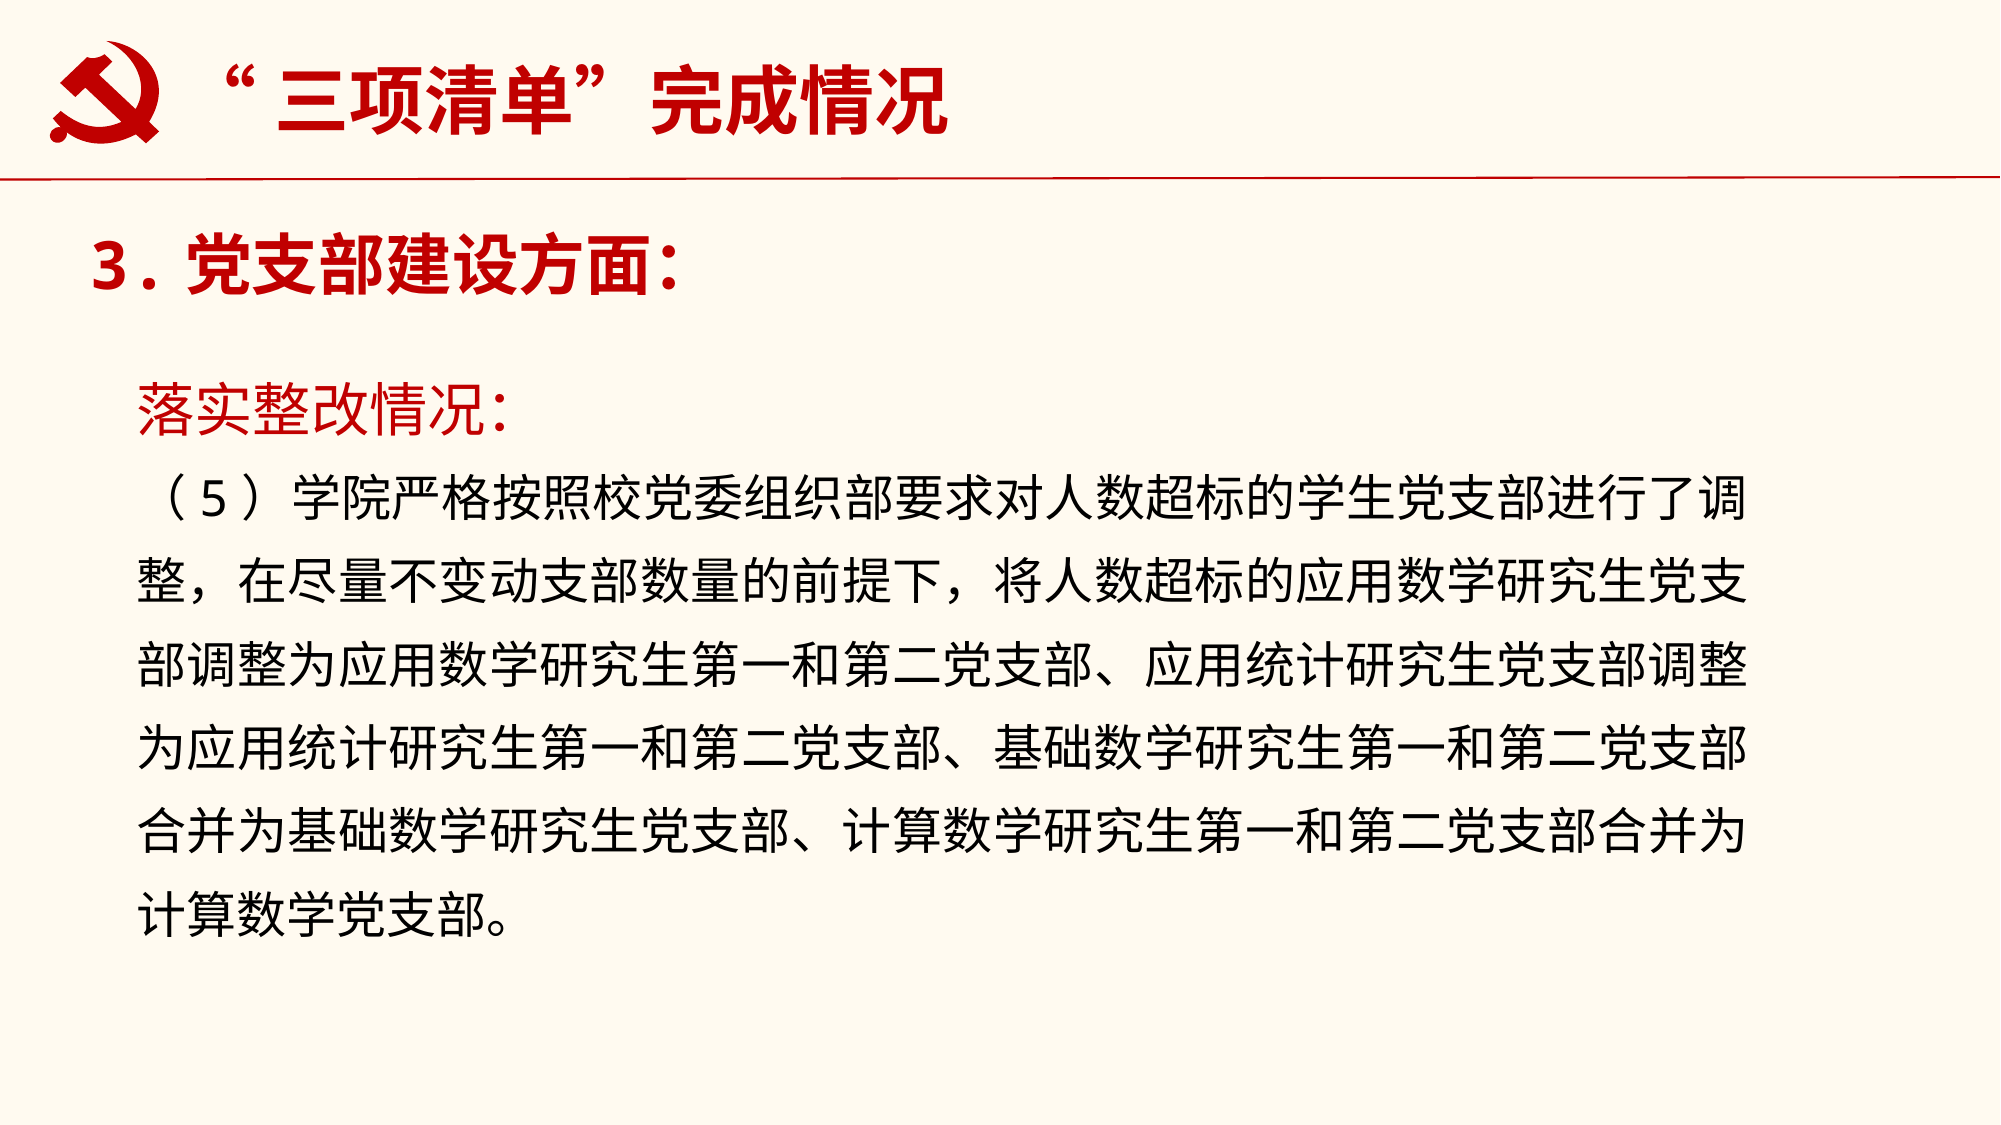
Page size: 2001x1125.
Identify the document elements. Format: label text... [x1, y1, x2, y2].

text_box 3.党支部建设方面： [74, 215, 1077, 310]
text_box “三项清单”完成情况 [0, 46, 1131, 151]
text_box 落实整改情况： （5）学院严格按照校党委组织部要求对人数超标的学生党支部进行了调整，在尽量不变动支部数量的前提下，将人数超标的应用数学研究生党支部调整为应用数学研究生第一和第二党支部、应用统计研究生党支部调整为应用统计研究生第一和第二党支部、基础数学研究生第一和第二党支部合并为基础数学研究生党支部、计算数学研究生第一和第二党支部合并为计算数学党支部。 [121, 352, 1764, 1118]
